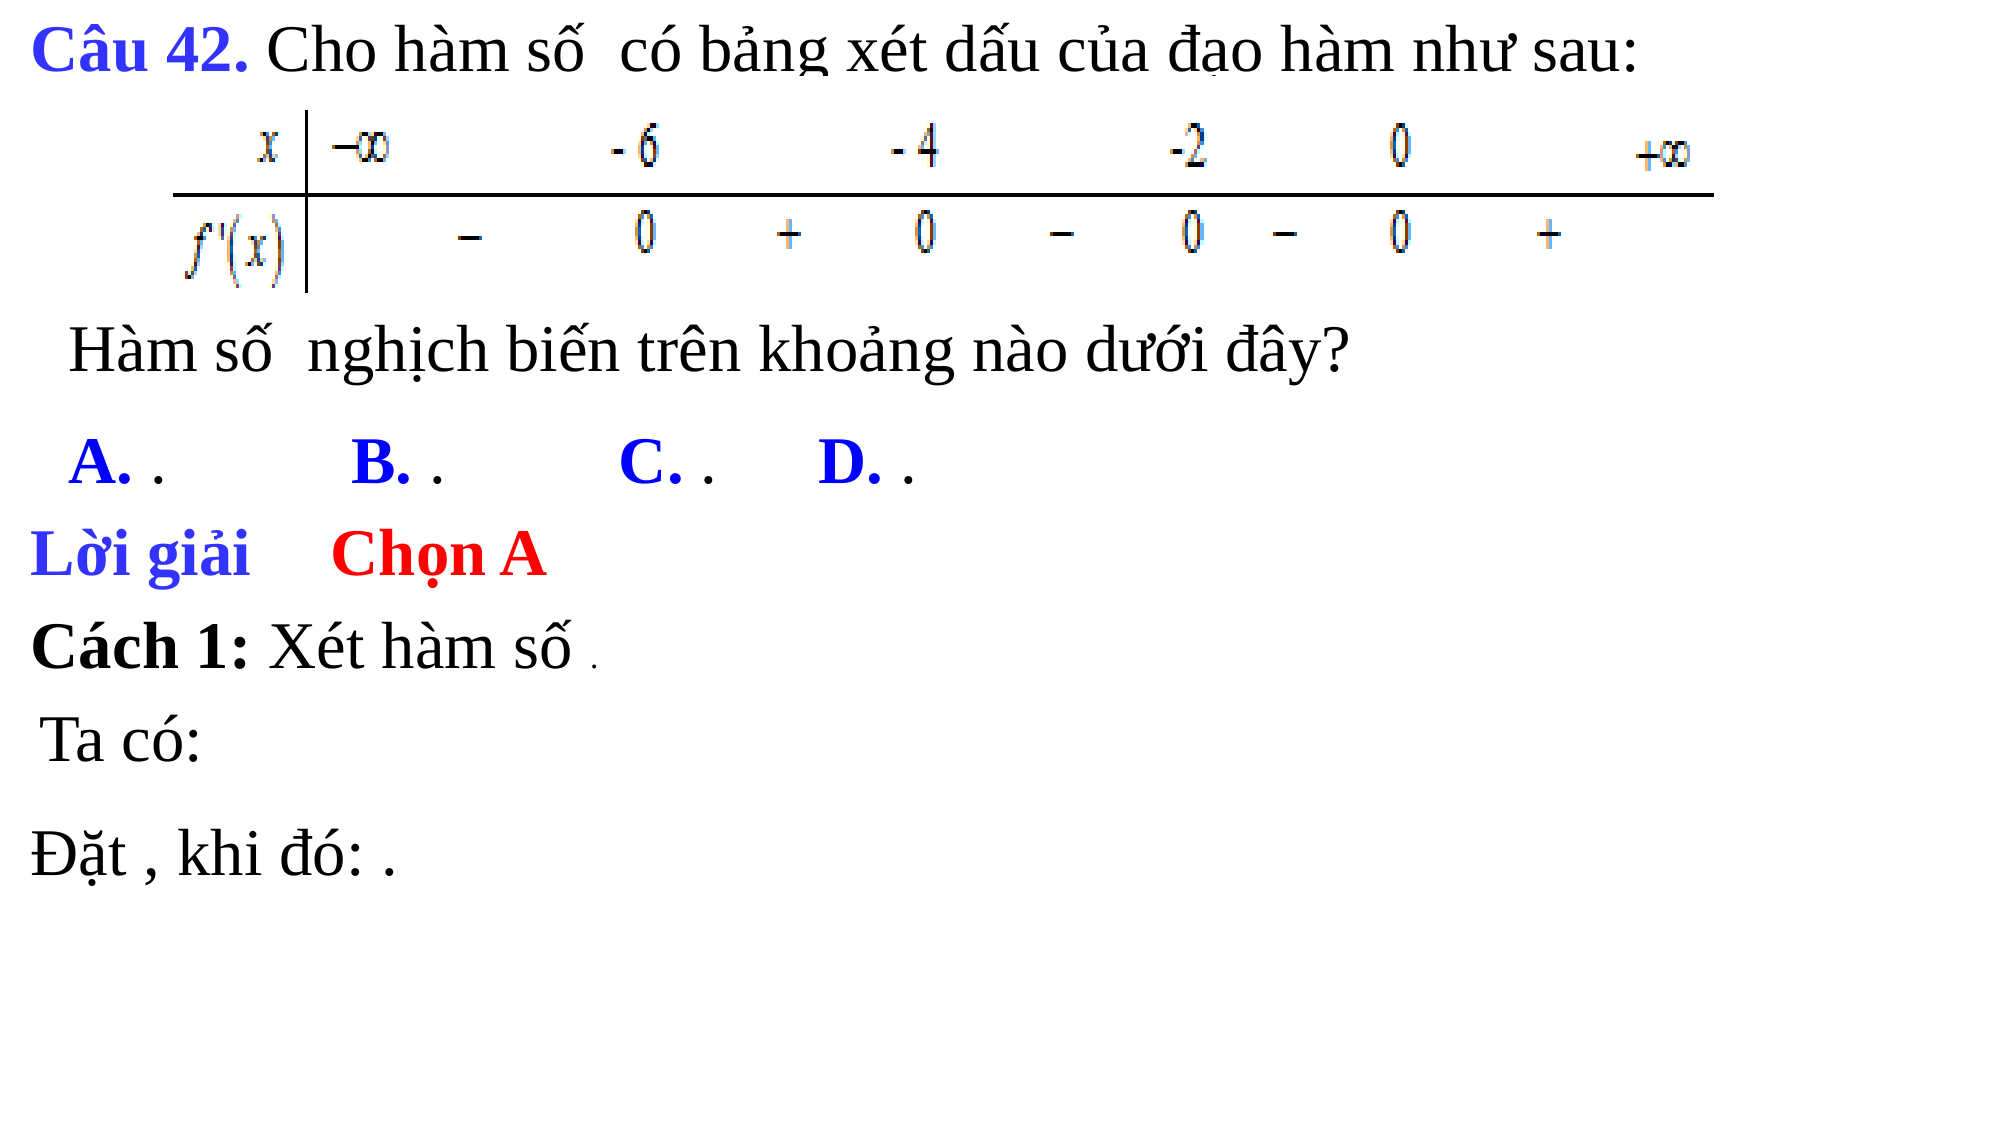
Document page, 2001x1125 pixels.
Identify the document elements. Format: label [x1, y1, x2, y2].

picture [173, 76, 1718, 293]
